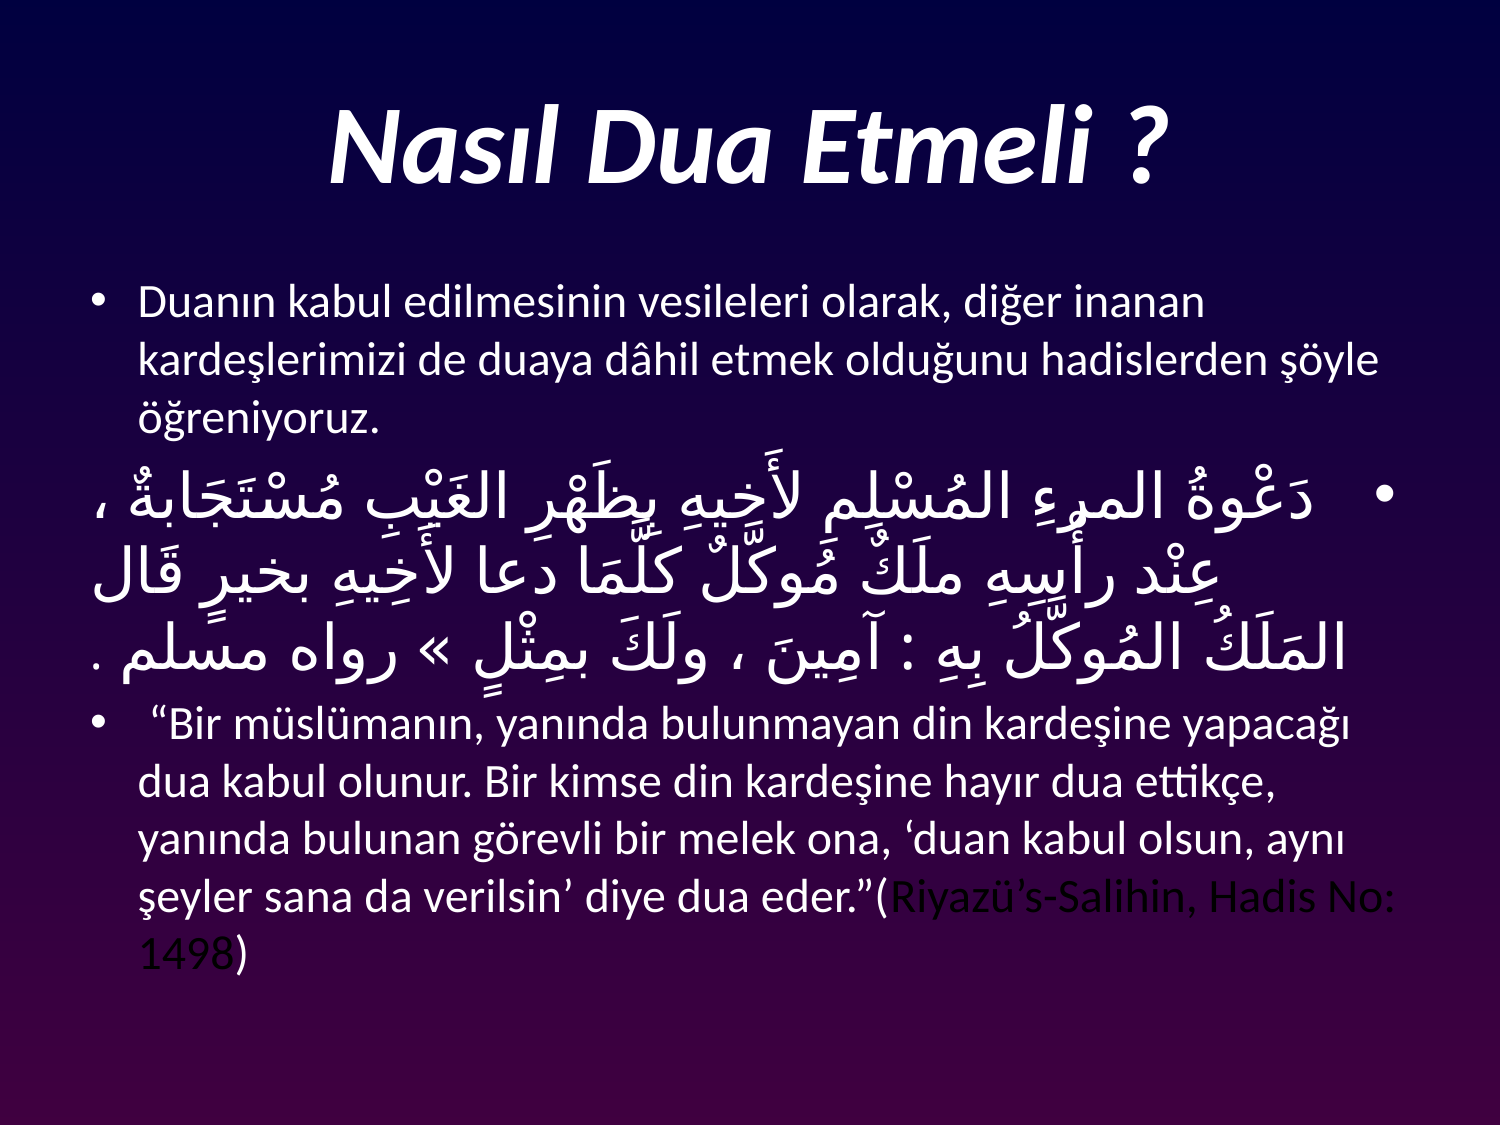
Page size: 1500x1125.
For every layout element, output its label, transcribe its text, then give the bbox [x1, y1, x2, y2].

title Nasıl Dua Etmeli ? [75, 45, 1425, 233]
list Duanın kabul edilmesinin vesileleri olarak, diğer inanan kardeşlerimizi de duaya dâhil etmek olduğunu hadislerden şöyle öğreniyoruz. دَعْوةُ المرءِ المُسْلِمِ لأَخيهِ بِظَهْرِ الغَيْبِ مُسْتَجَابةٌ ، عِنْد رأْسِهِ ملَكٌ مُوكَّلٌ كلَّمَا دعا لأَخِيهِ بخيرٍ قَال المَلَكُ المُوكَّلُ بِهِ : آمِينَ ، ولَكَ بمِثْلٍ » رواه مسلم . “Bir müslümanın, yanında bulunmayan din kardeşine yapacağı dua kabul olunur. Bir kimse din kardeşine hayır dua ettikçe, yanında bulunan görevli bir melek ona, ‘duan kabul olsun, aynı şeyler sana da verilsin’ diye dua eder.”(Riyazü’s-Salihin, Hadis No: 1498) [75, 262, 1425, 1005]
